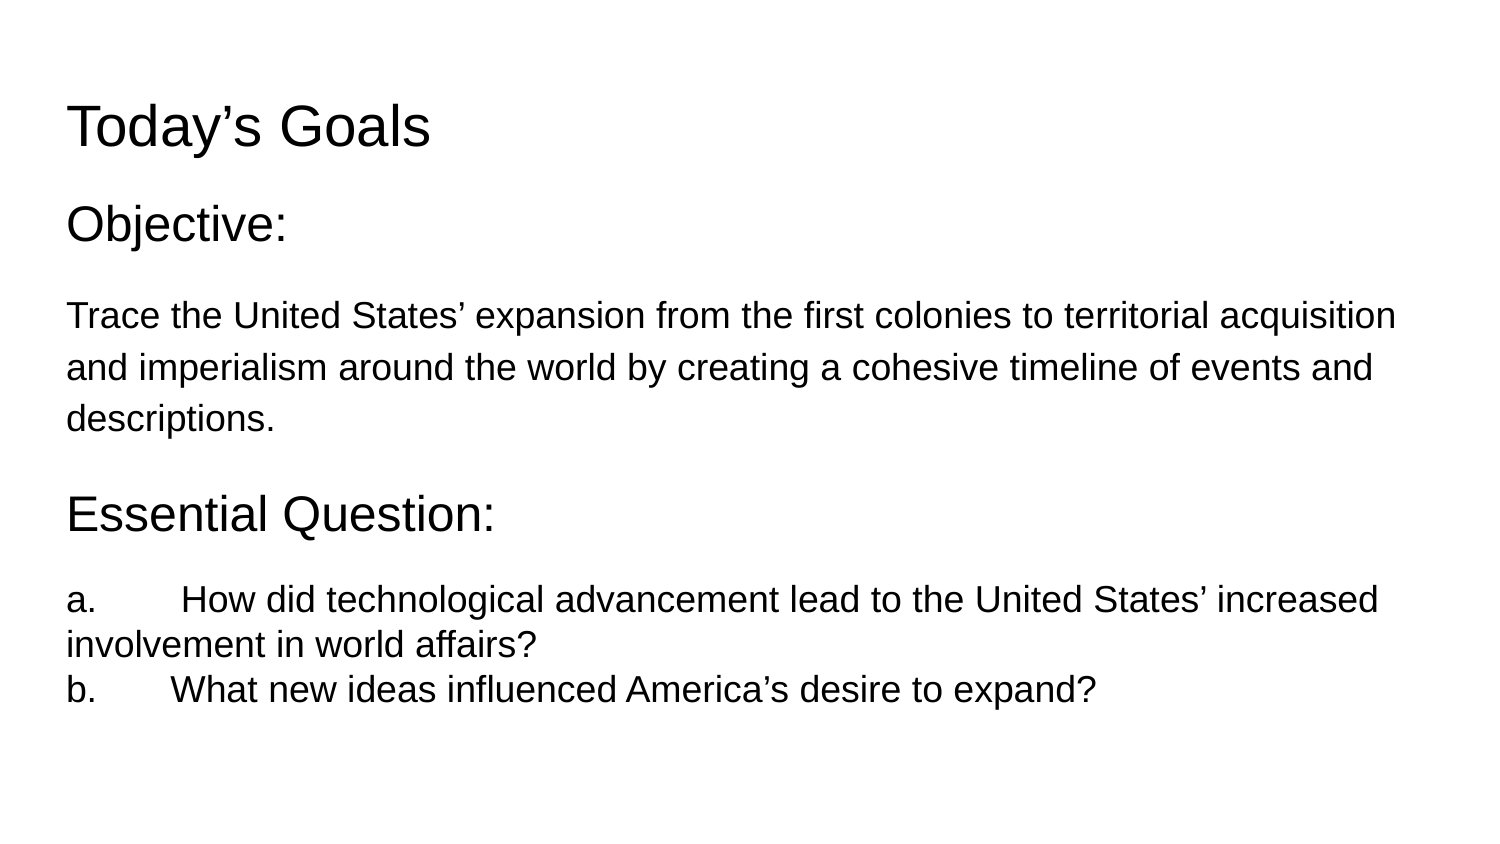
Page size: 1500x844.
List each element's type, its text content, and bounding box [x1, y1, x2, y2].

title Today’s Goals [51, 72, 1449, 166]
list Objective: Trace the United States’ expansion from the first colonies to territorial acquisition and imperialism around the world by creating a cohesive timeline of events and descriptions. Essential Question: a. How did technological advancement lead to the United States’ increased involvement in world affairs? b. What new ideas influenced America’s desire to expand? [51, 166, 1449, 728]
